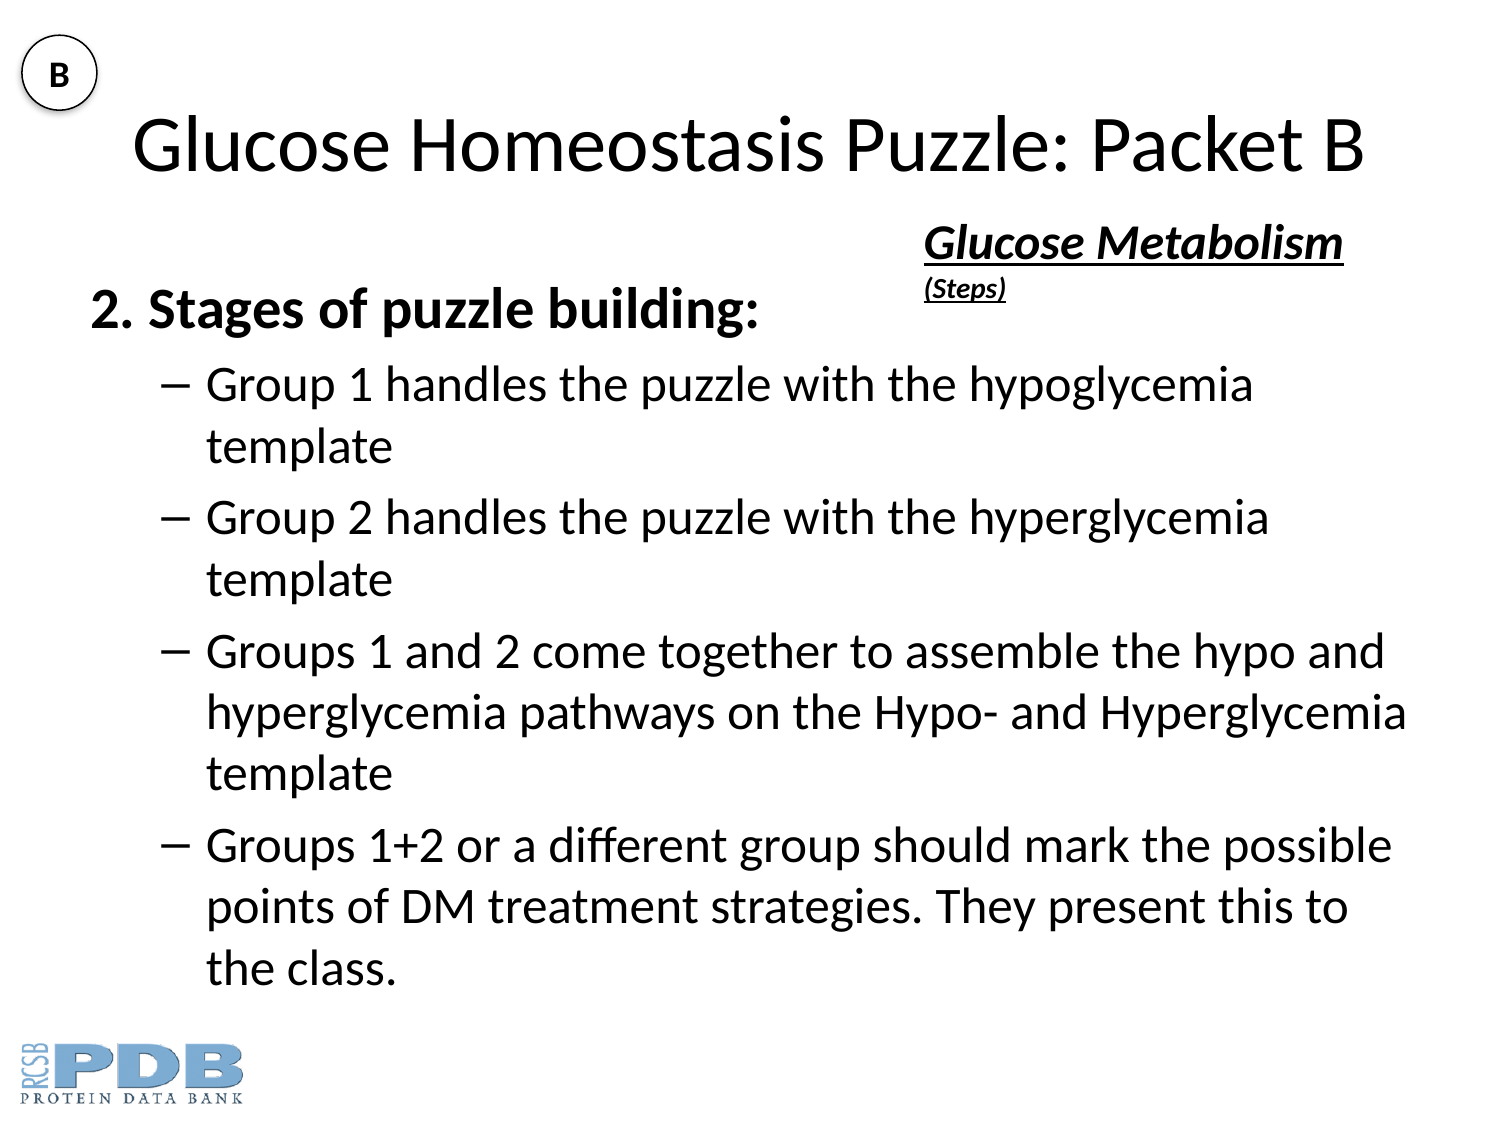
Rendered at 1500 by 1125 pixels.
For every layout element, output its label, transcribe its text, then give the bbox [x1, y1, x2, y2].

title Glucose Homeostasis Puzzle: Packet B [75, 45, 1425, 233]
text_box B [21, 34, 86, 111]
list 2. Stages of puzzle building: Group 1 handles the puzzle with the hypoglycemia template Group 2 handles the puzzle with the hyperglycemia template Groups 1 and 2 come together to assemble the hypo and hyperglycemia pathways on the Hypo- and Hyperglycemia template Groups 1+2 or a different group should mark the possible points of DM treatment strategies. They present this to the class. [75, 262, 1425, 1005]
text_box Glucose Metabolism (Steps) [908, 233, 1360, 262]
picture [18, 1041, 245, 1104]
